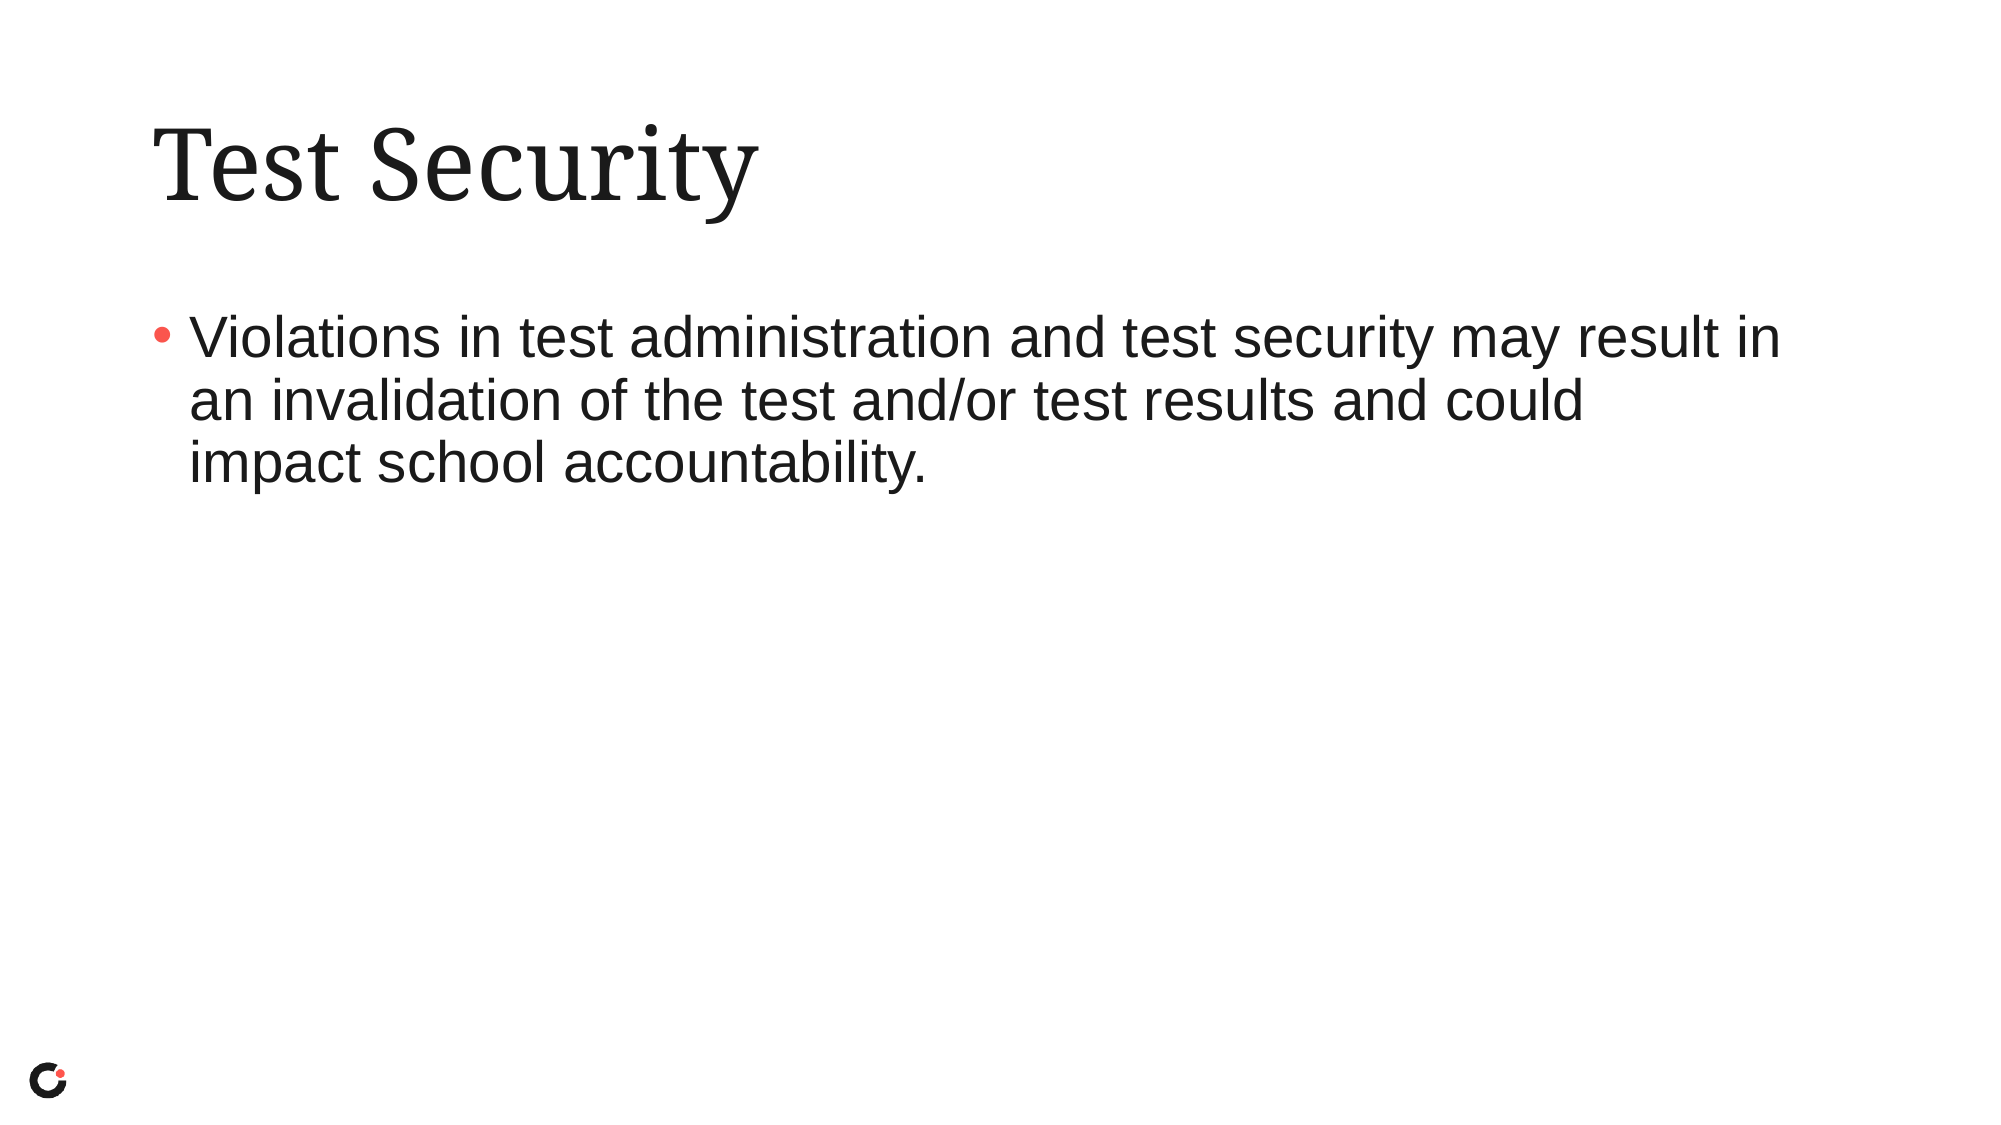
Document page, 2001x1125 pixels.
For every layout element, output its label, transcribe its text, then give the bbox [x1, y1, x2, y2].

picture [28, 1061, 67, 1099]
title Test Security [137, 59, 1863, 278]
list Violations in test administration and test security may result in an invalidation of the test and/or test results and could impact school accountability. [137, 299, 1863, 1014]
